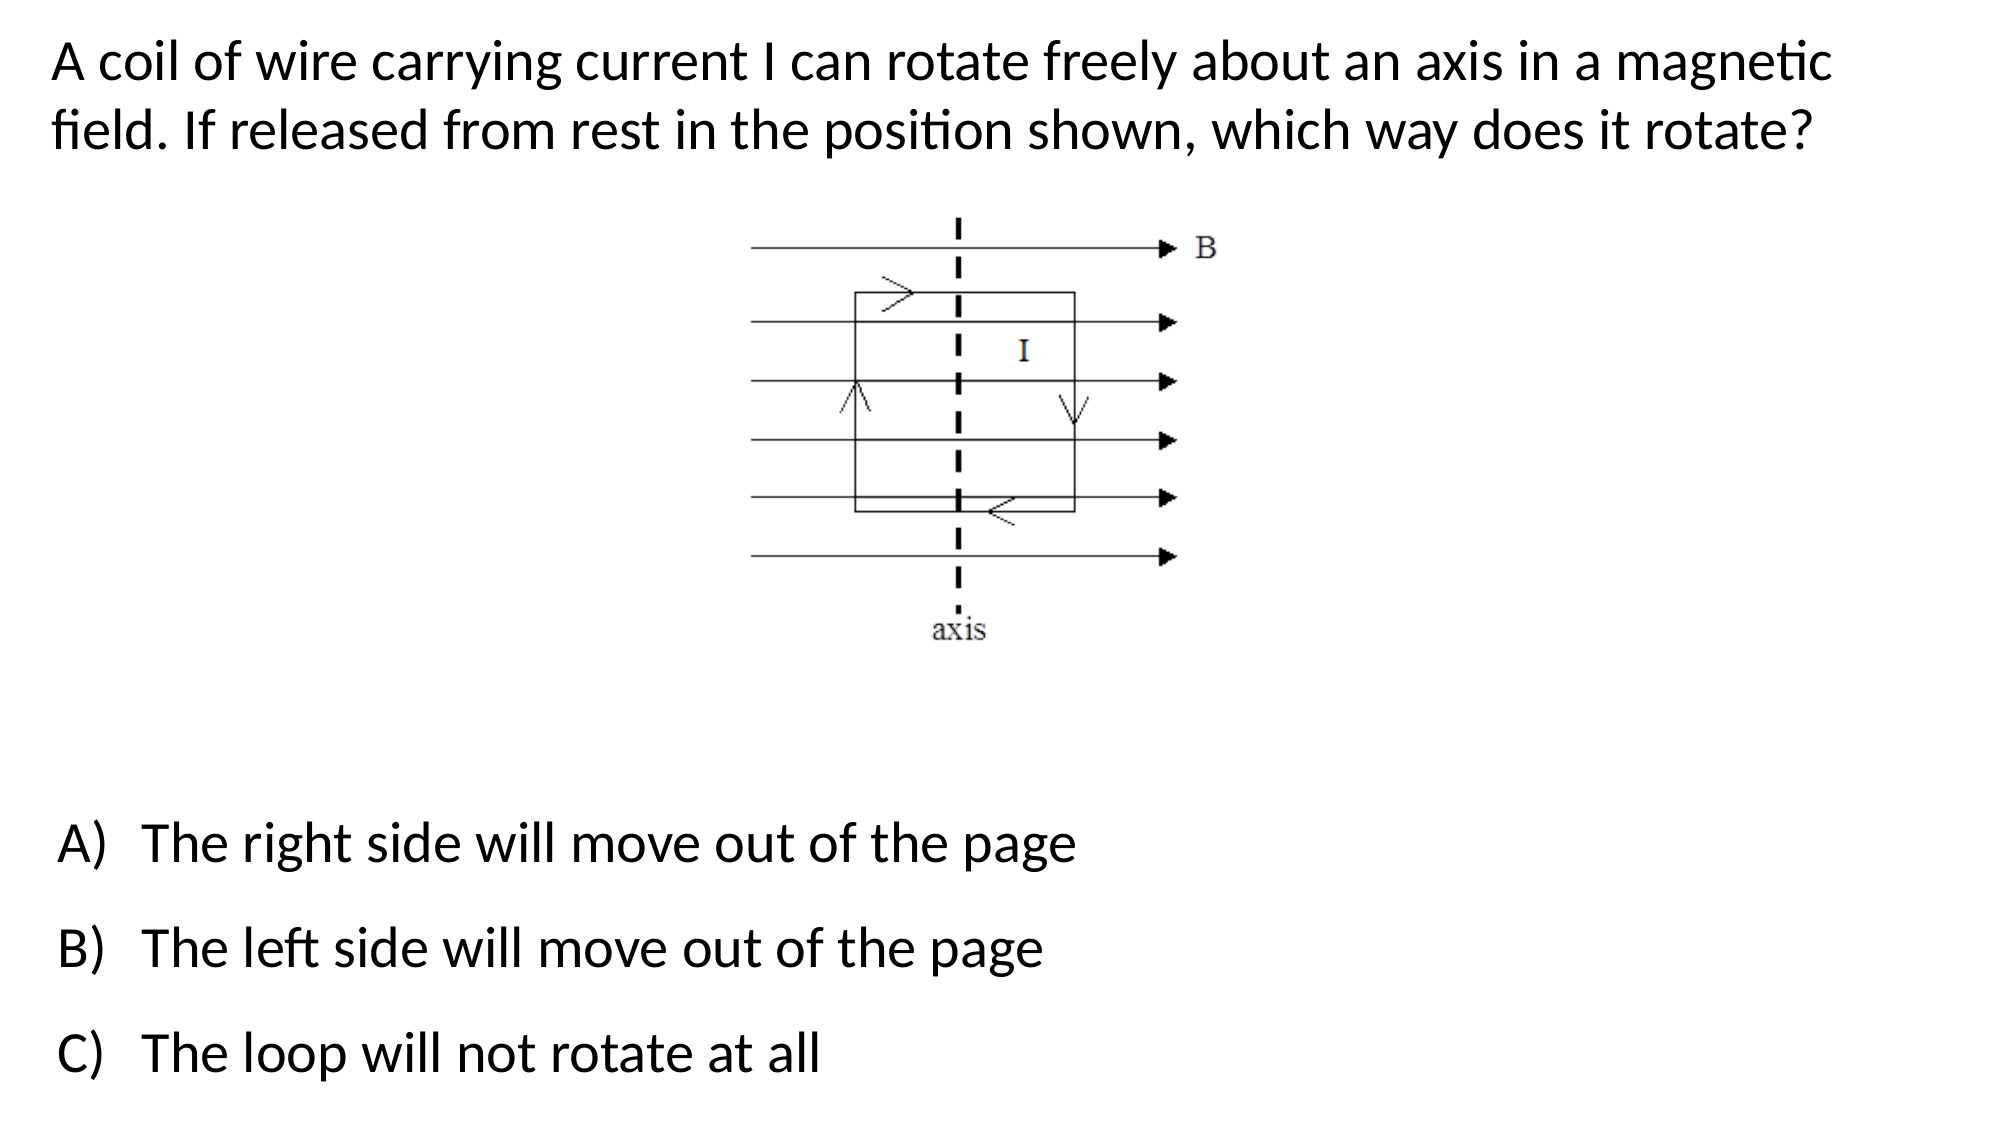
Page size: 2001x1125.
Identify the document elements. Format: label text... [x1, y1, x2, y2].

text_box The right side will move out of the page The left side will move out of the page The loop will not rotate at all [42, 761, 1093, 1091]
text_box A coil of wire carrying current I can rotate freely about an axis in a magnetic field. If released from rest in the position shown, which way does it rotate? [37, 14, 1965, 169]
picture [707, 159, 1294, 692]
